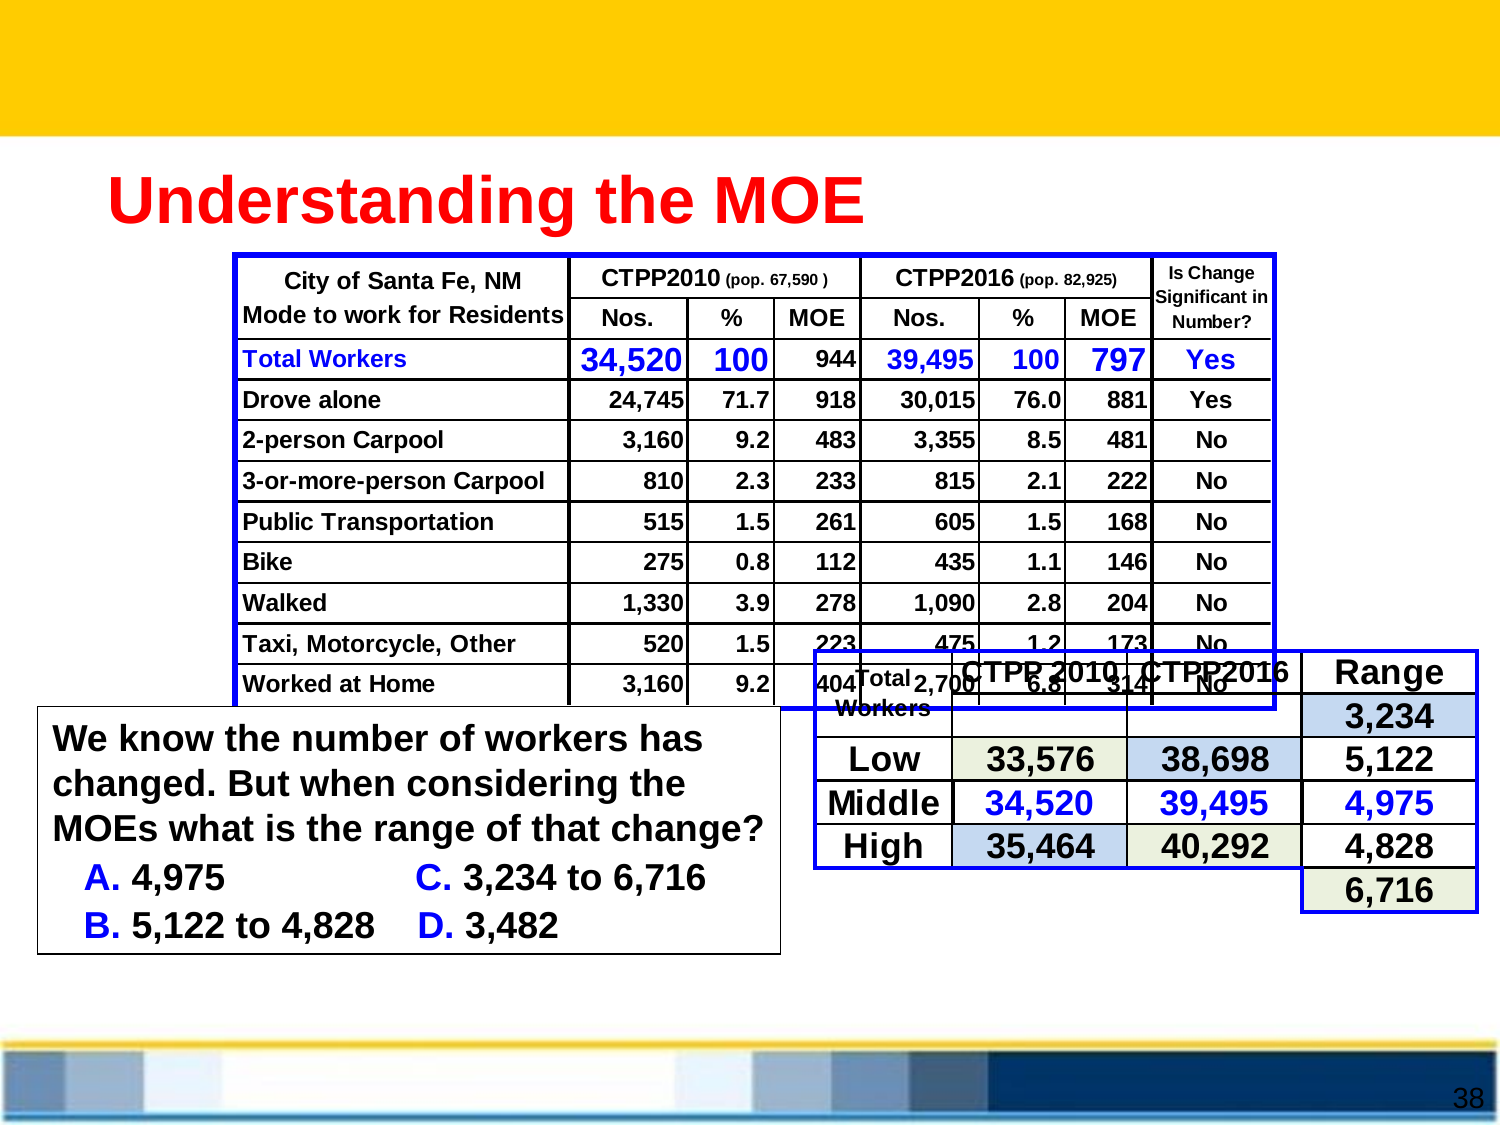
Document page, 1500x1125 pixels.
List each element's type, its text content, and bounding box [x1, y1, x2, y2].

picture [0, 245, 1500, 1125]
picture [0, 0, 1500, 149]
text_box Understanding the MOE [0, 149, 1500, 245]
slide_number 38 [1149, 1071, 1500, 1125]
text_box We know the number of workers has changed. But when considering the MOEs what is the range of that change? A. 4,975 C. 3,234 to 6,716 B. 5,122 to 4,828 D. 3,482 [37, 706, 781, 954]
